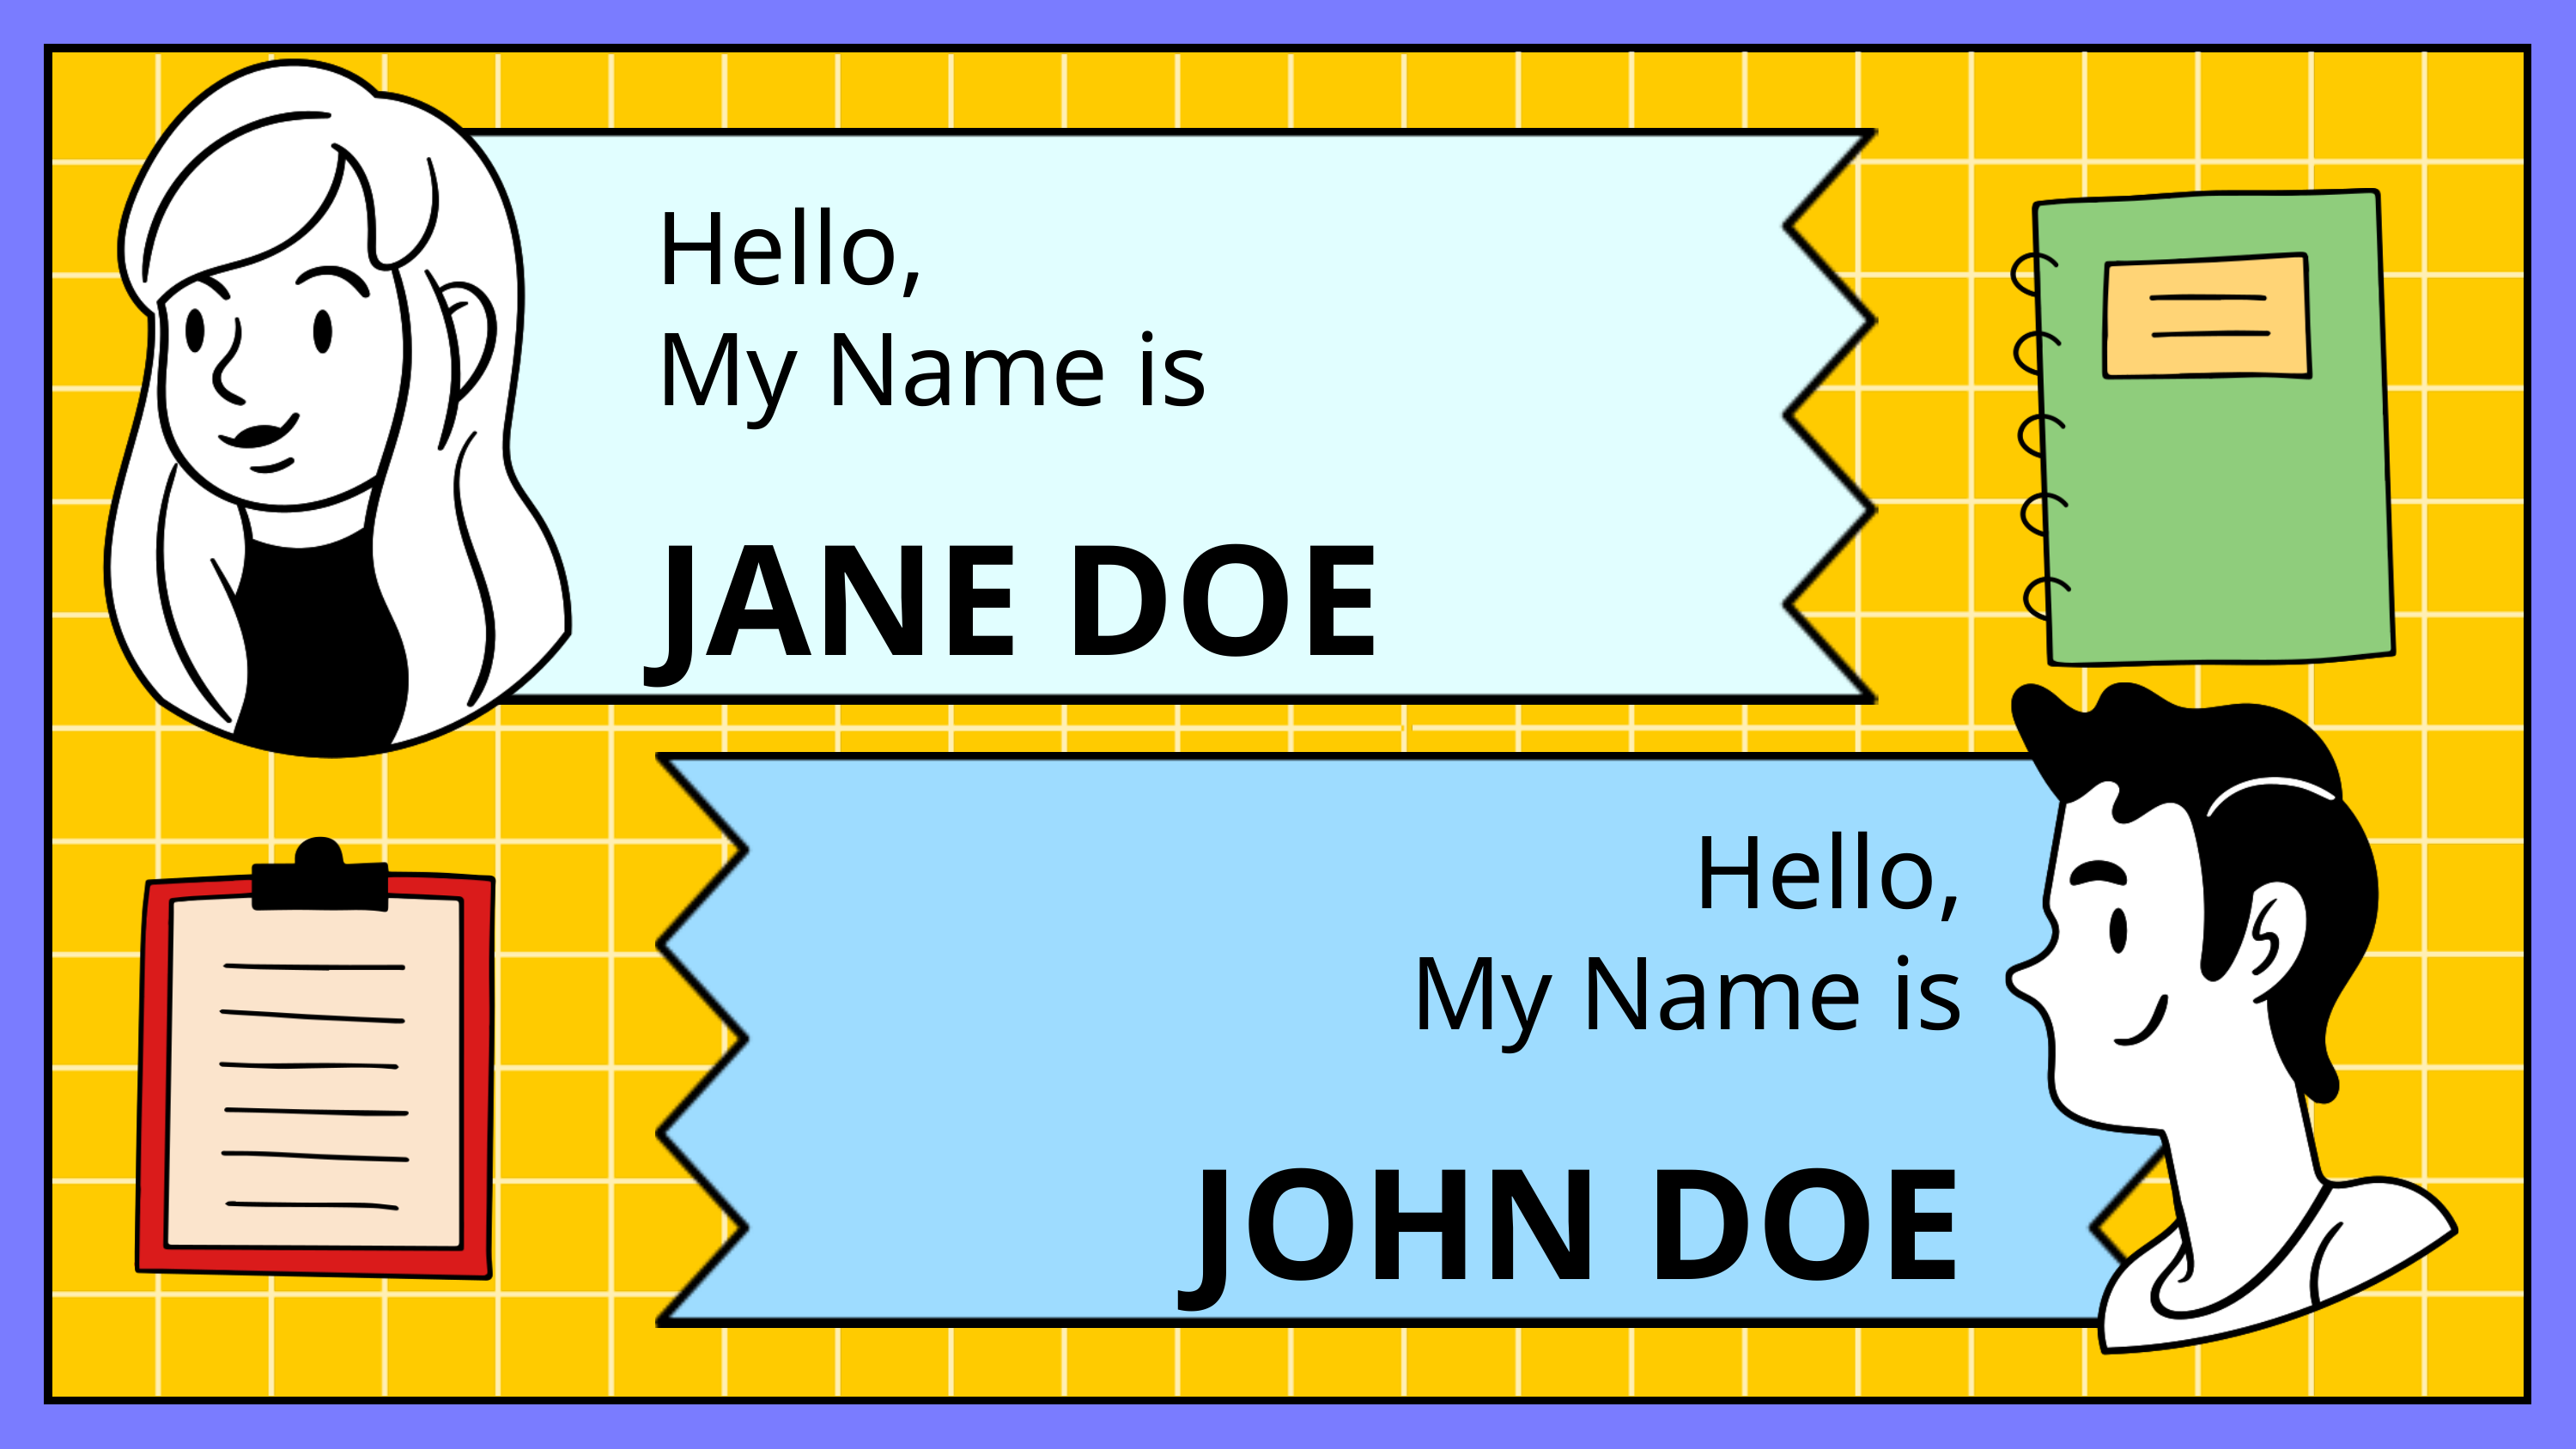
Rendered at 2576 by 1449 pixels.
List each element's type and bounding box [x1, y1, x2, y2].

text_box [47, 22, 2528, 54]
picture [52, 51, 2524, 1397]
